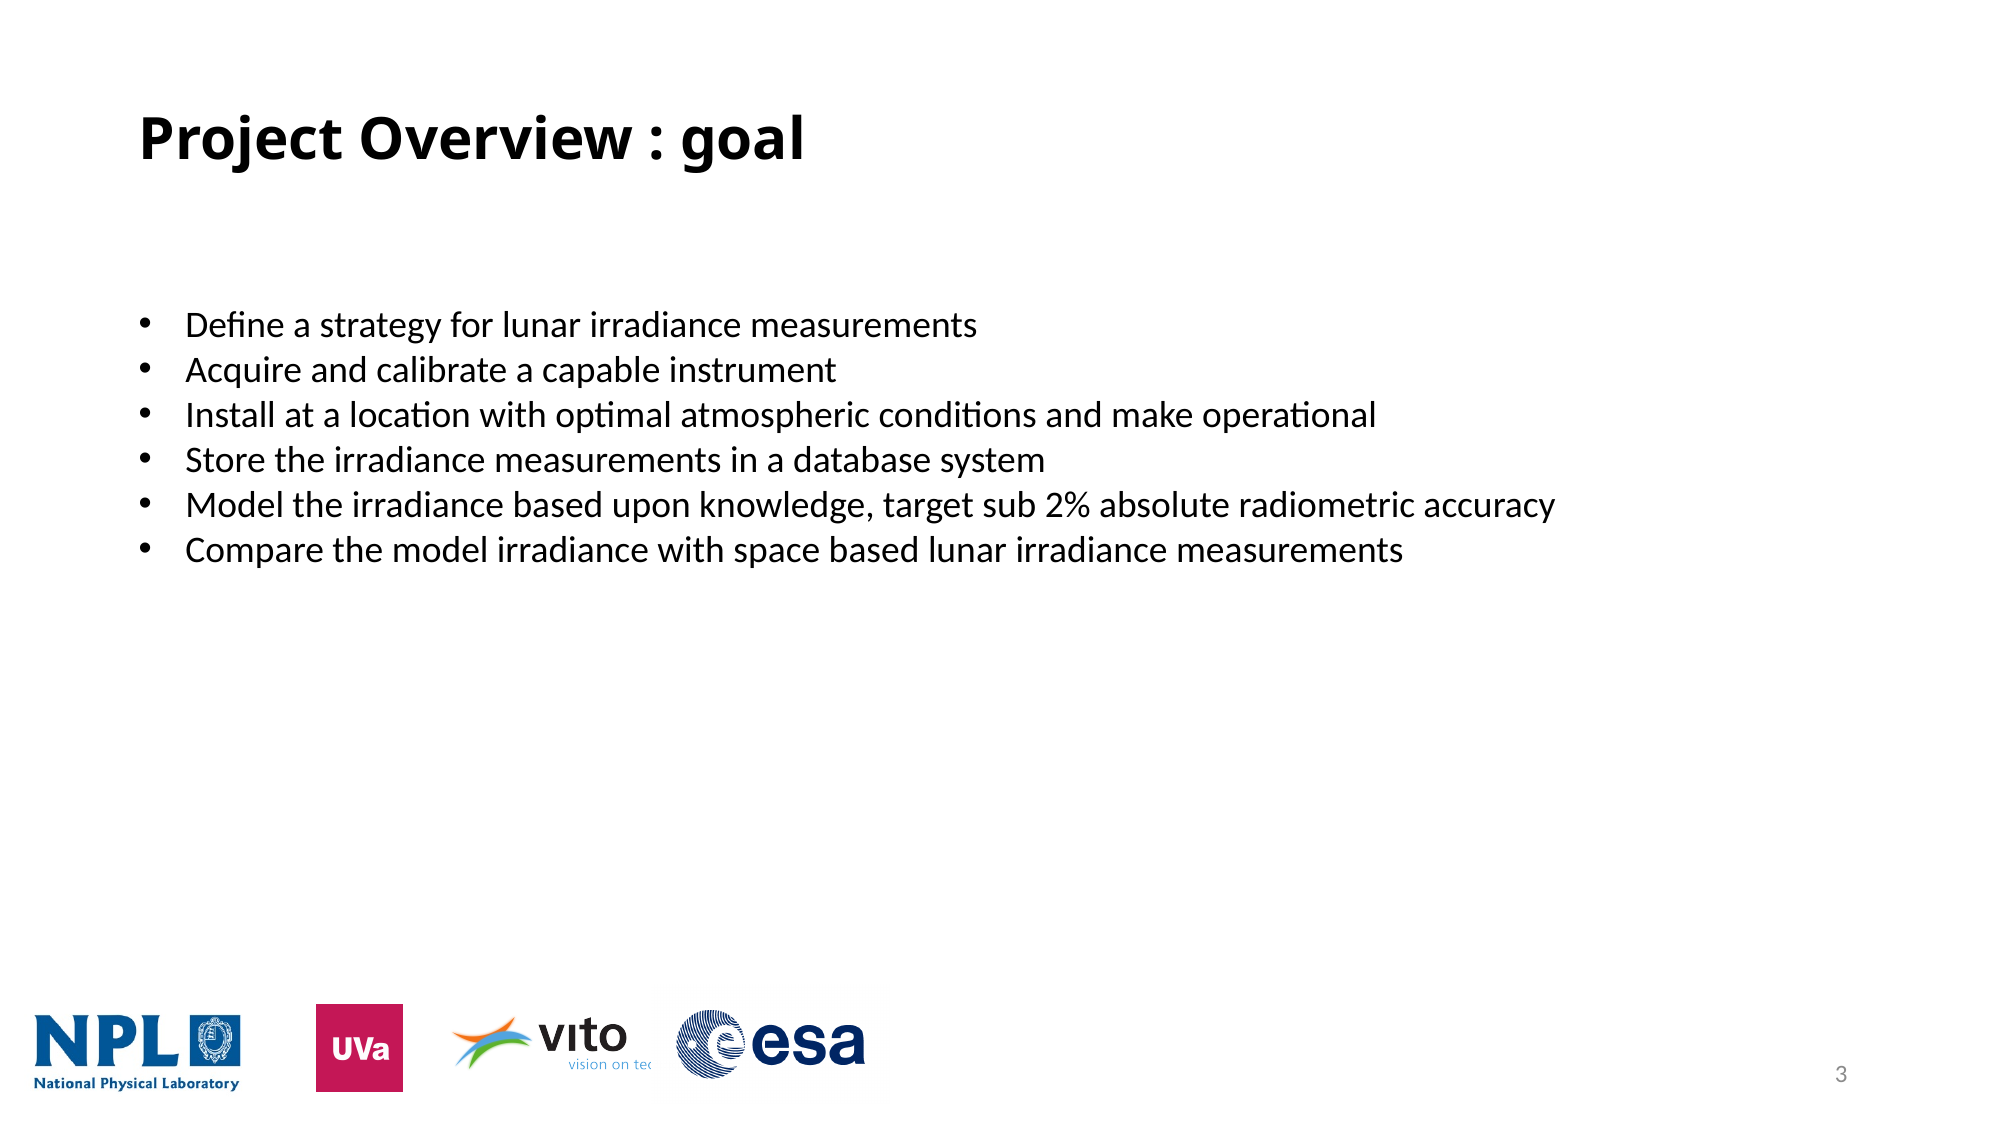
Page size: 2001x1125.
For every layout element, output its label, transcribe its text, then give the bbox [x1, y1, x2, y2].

text_box Define a strategy for lunar irradiance measurements Acquire and calibrate a capable instrument Install at a location with optimal atmospheric conditions and make operational Store the irradiance measurements in a database system Model the irradiance based upon knowledge, target sub 2% absolute radiometric accuracy Compare the model irradiance with space based lunar irradiance measurements [123, 247, 1765, 578]
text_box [24, 984, 890, 1104]
slide_number 3 [1412, 1042, 1863, 1103]
text_box Project Overview : goal [123, 93, 1765, 179]
